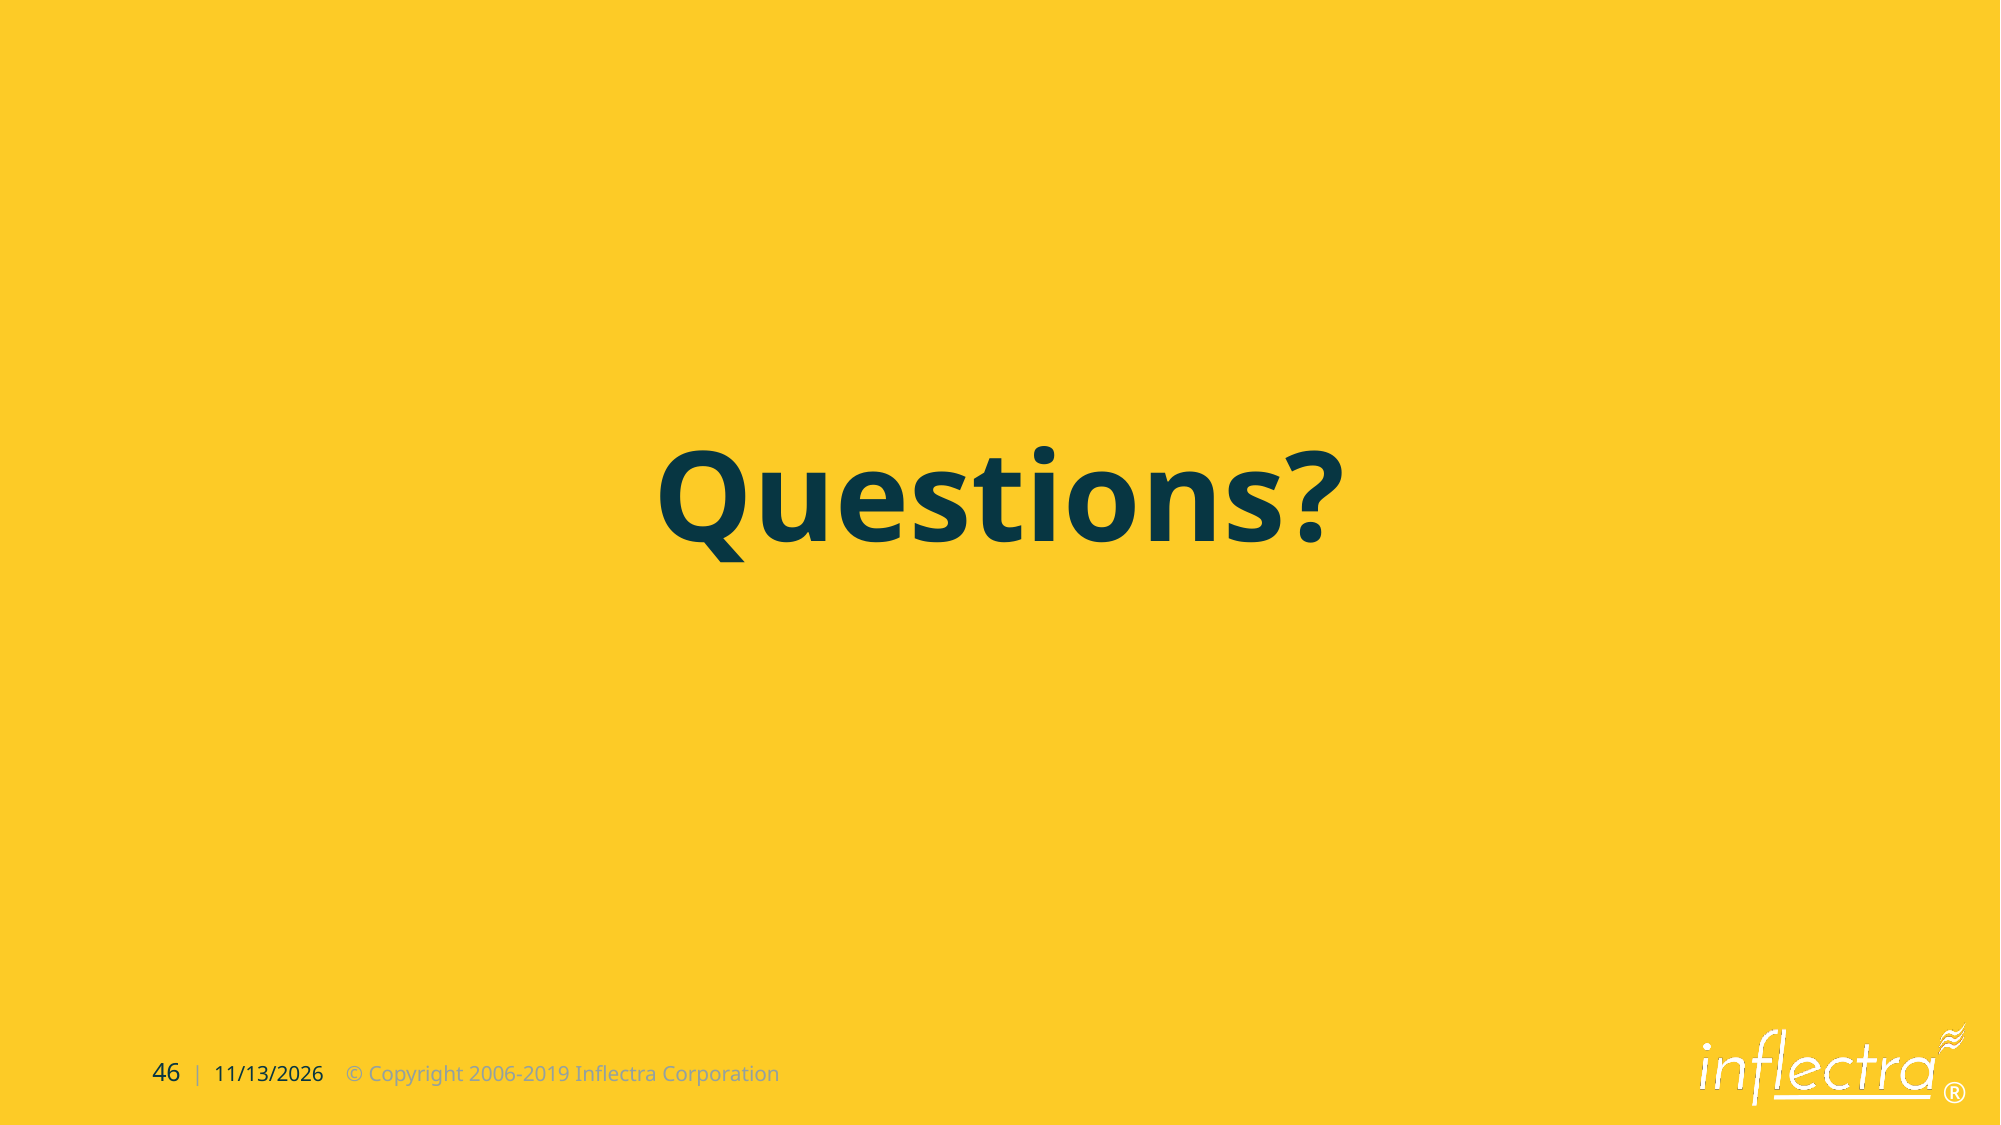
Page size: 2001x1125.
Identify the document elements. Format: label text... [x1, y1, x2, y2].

picture [1692, 1016, 1971, 1112]
title Questions? [249, 184, 1750, 576]
